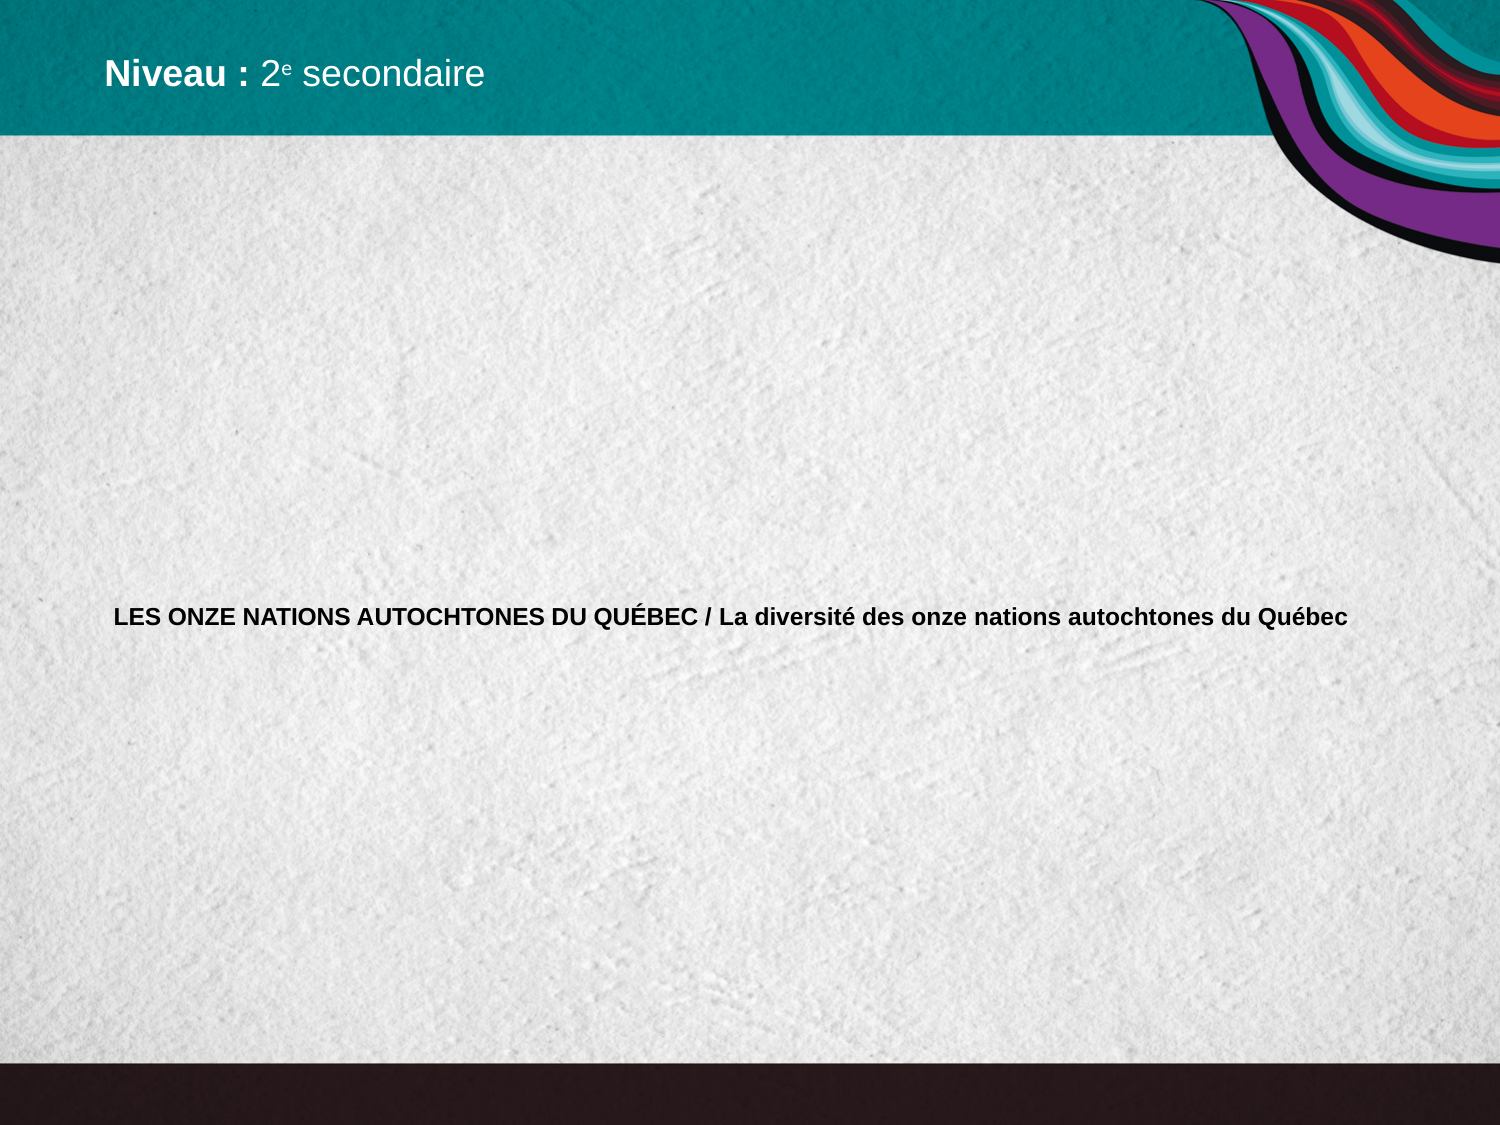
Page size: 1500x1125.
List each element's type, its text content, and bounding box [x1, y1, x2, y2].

title Les onze nations autochtones du Québec / La diversité des onze nations autochtones du Québec [69, 523, 1394, 812]
picture [0, 0, 1500, 1125]
text_box Niveau : 2e secondaire [89, 41, 1013, 102]
